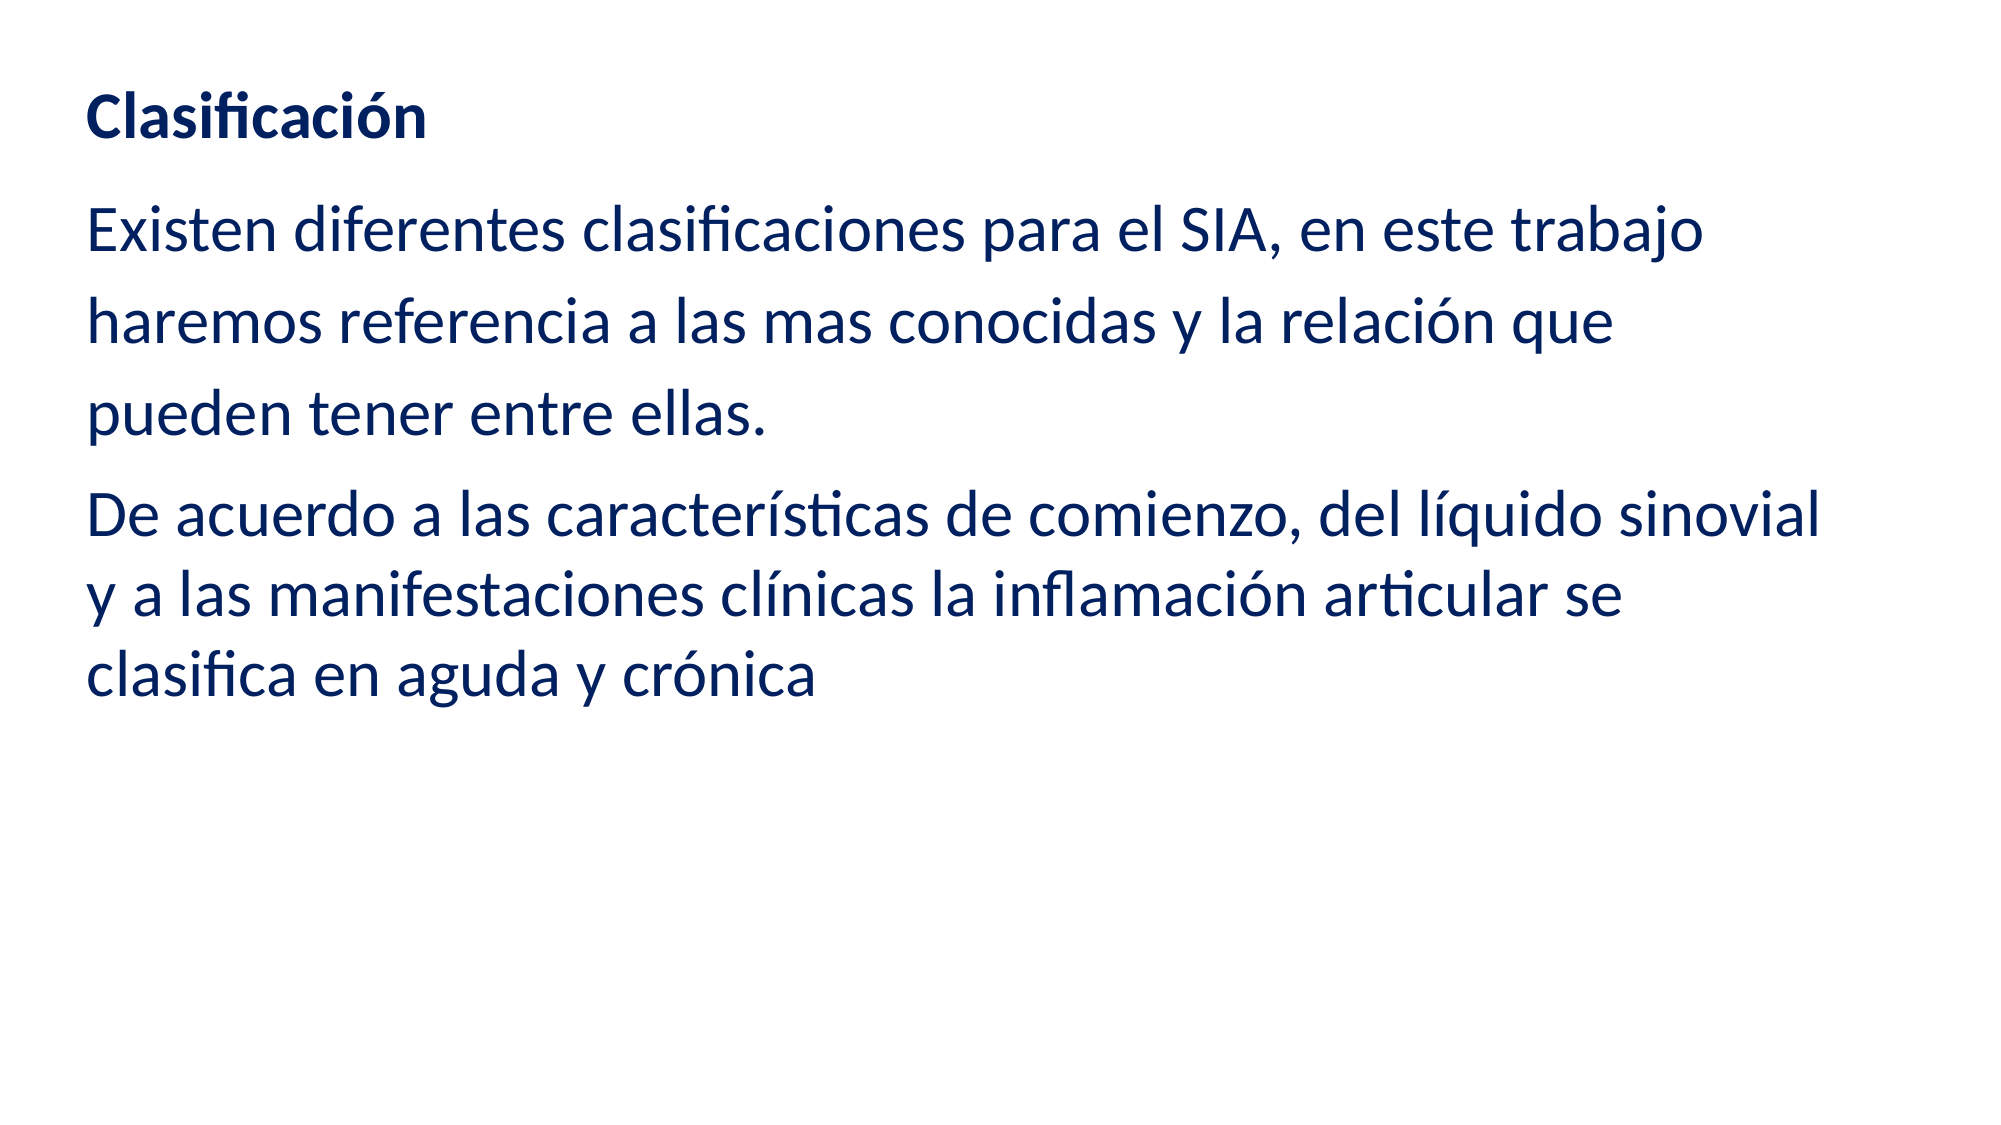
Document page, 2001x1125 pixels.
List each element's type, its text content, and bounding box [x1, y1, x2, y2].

text_box Clasificación Existen diferentes clasificaciones para el SIA, en este trabajo haremos referencia a las mas conocidas y la relación que pueden tener entre ellas. De acuerdo a las características de comienzo, del líquido sinovial y a las manifestaciones clínicas la inflamación articular se clasifica en aguda y crónica [72, 52, 1839, 717]
